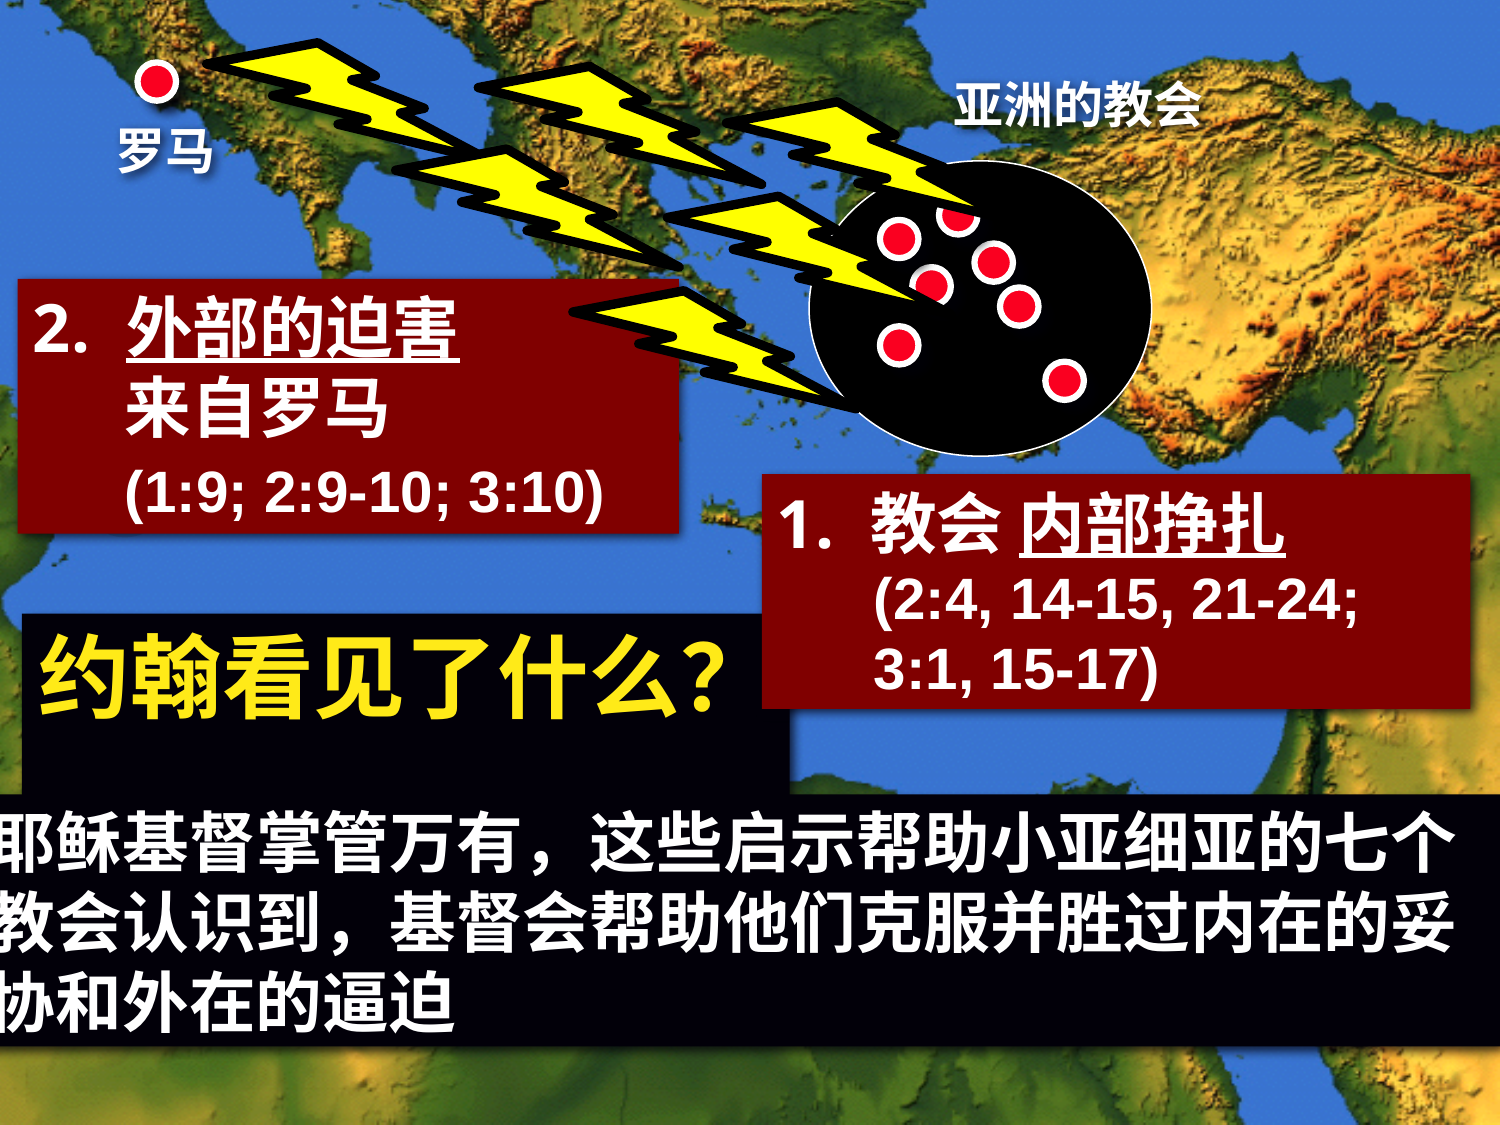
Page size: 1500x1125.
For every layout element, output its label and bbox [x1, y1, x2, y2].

picture [0, 0, 1500, 1125]
text_box [761, 66, 1471, 712]
text_box [17, 42, 1011, 537]
